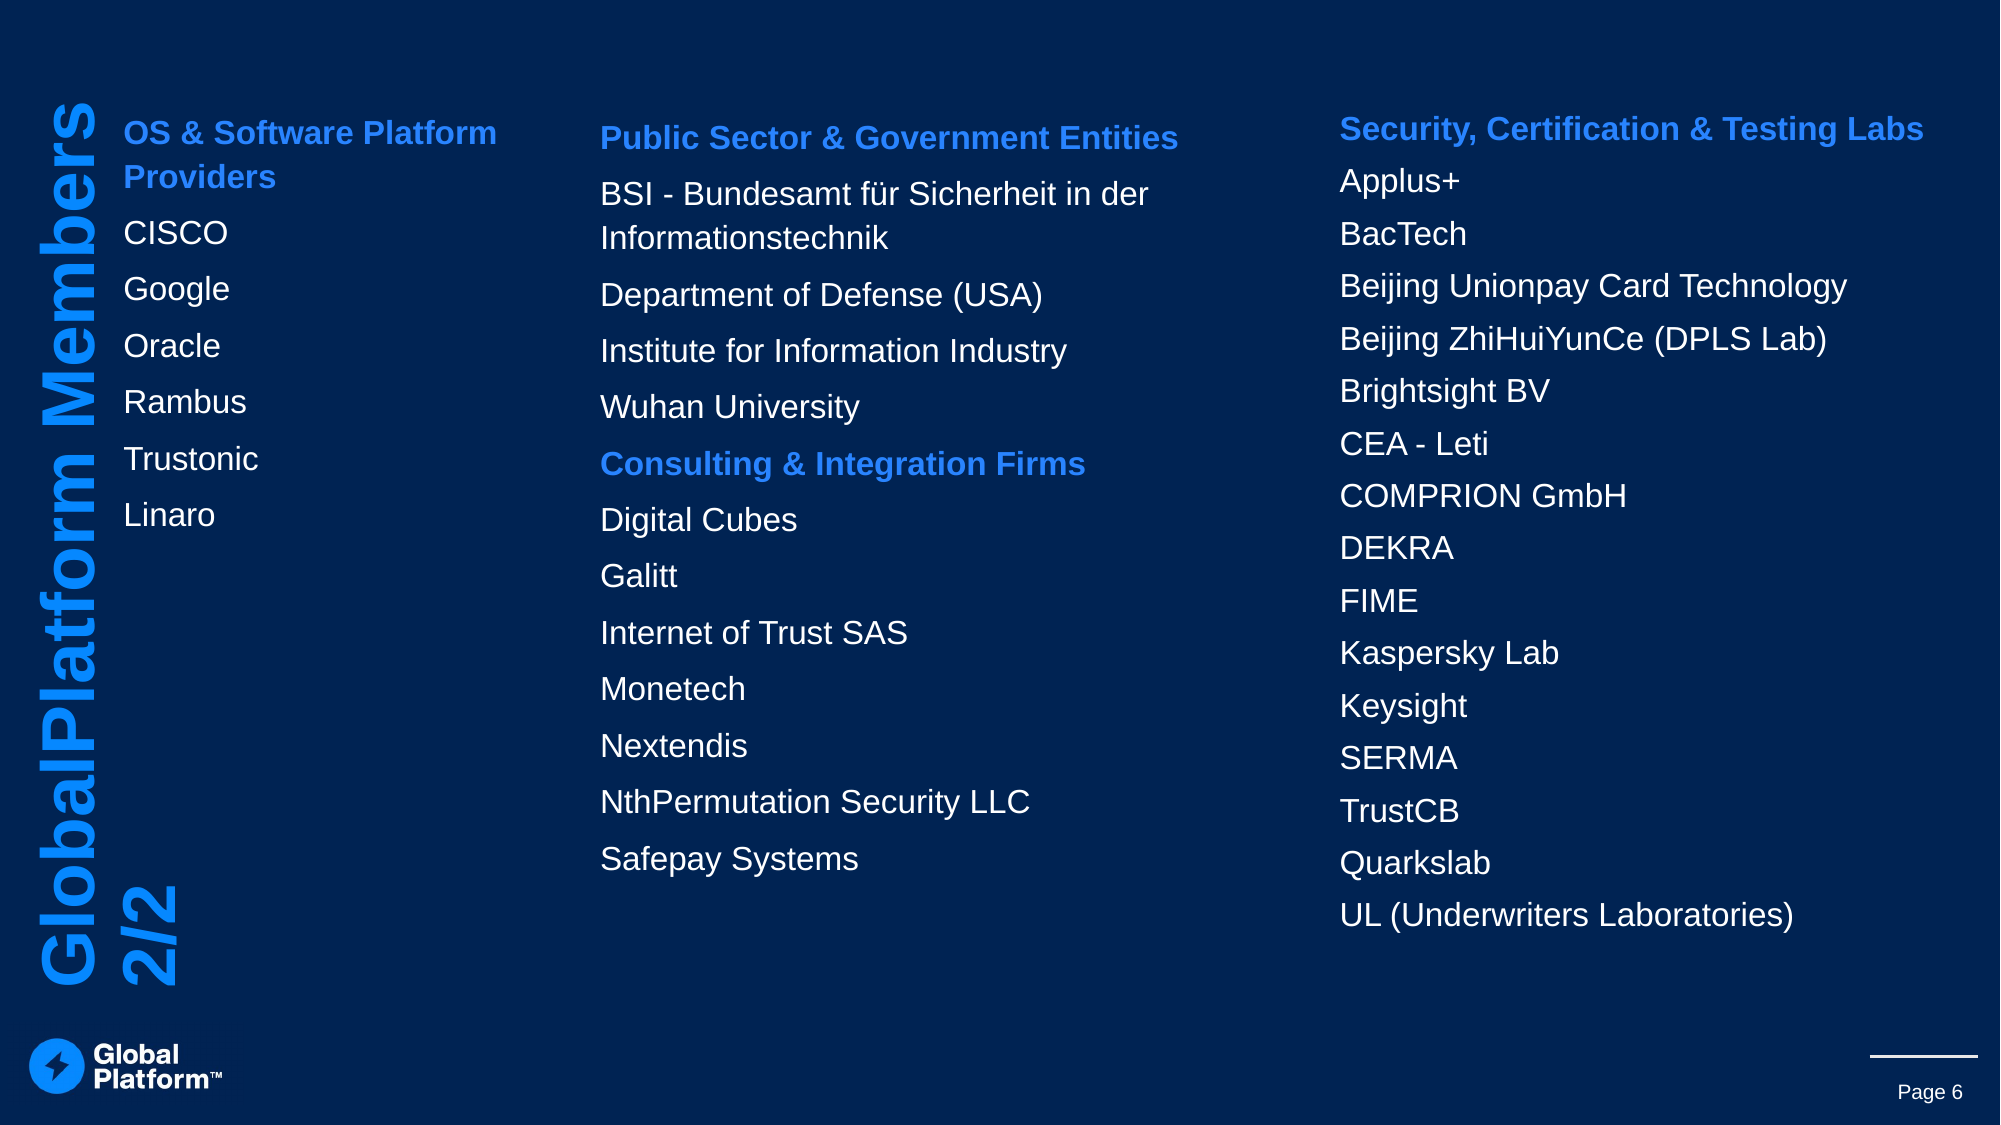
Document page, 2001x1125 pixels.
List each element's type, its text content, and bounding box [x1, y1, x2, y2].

text_box OS & Software Platform Providers CISCO Google Oracle​ Rambus Trustonic​ Linaro​ [123, 106, 529, 349]
text_box Security, Certification & Testing Labs Applus+​ BacTech Beijing Unionpay Card Technology Beijing ZhiHuiYunCe (DPLS Lab) Brightsight BV​ CEA - Leti COMPRION GmbH​ DEKRA​ FIME​ Kaspersky Lab Keysight SERMA​ TrustCB Quarkslab UL (Underwriters Laboratories)​ [1339, 106, 1971, 1125]
picture [7, 1022, 244, 1105]
title GlobalPlatform Members 2/2 [29, 42, 111, 989]
text_box Public Sector & Government Entities BSI - Bundesamt für Sicherheit in der Informationstechnik​ Department of Defense (USA) Institute for Information Industry​ Wuhan University Consulting & Integration Firms Digital Cubes Galitt​ Internet of Trust SAS Monetech Nextendis NthPermutation Security LLC Safepay Systems [600, 112, 1269, 462]
